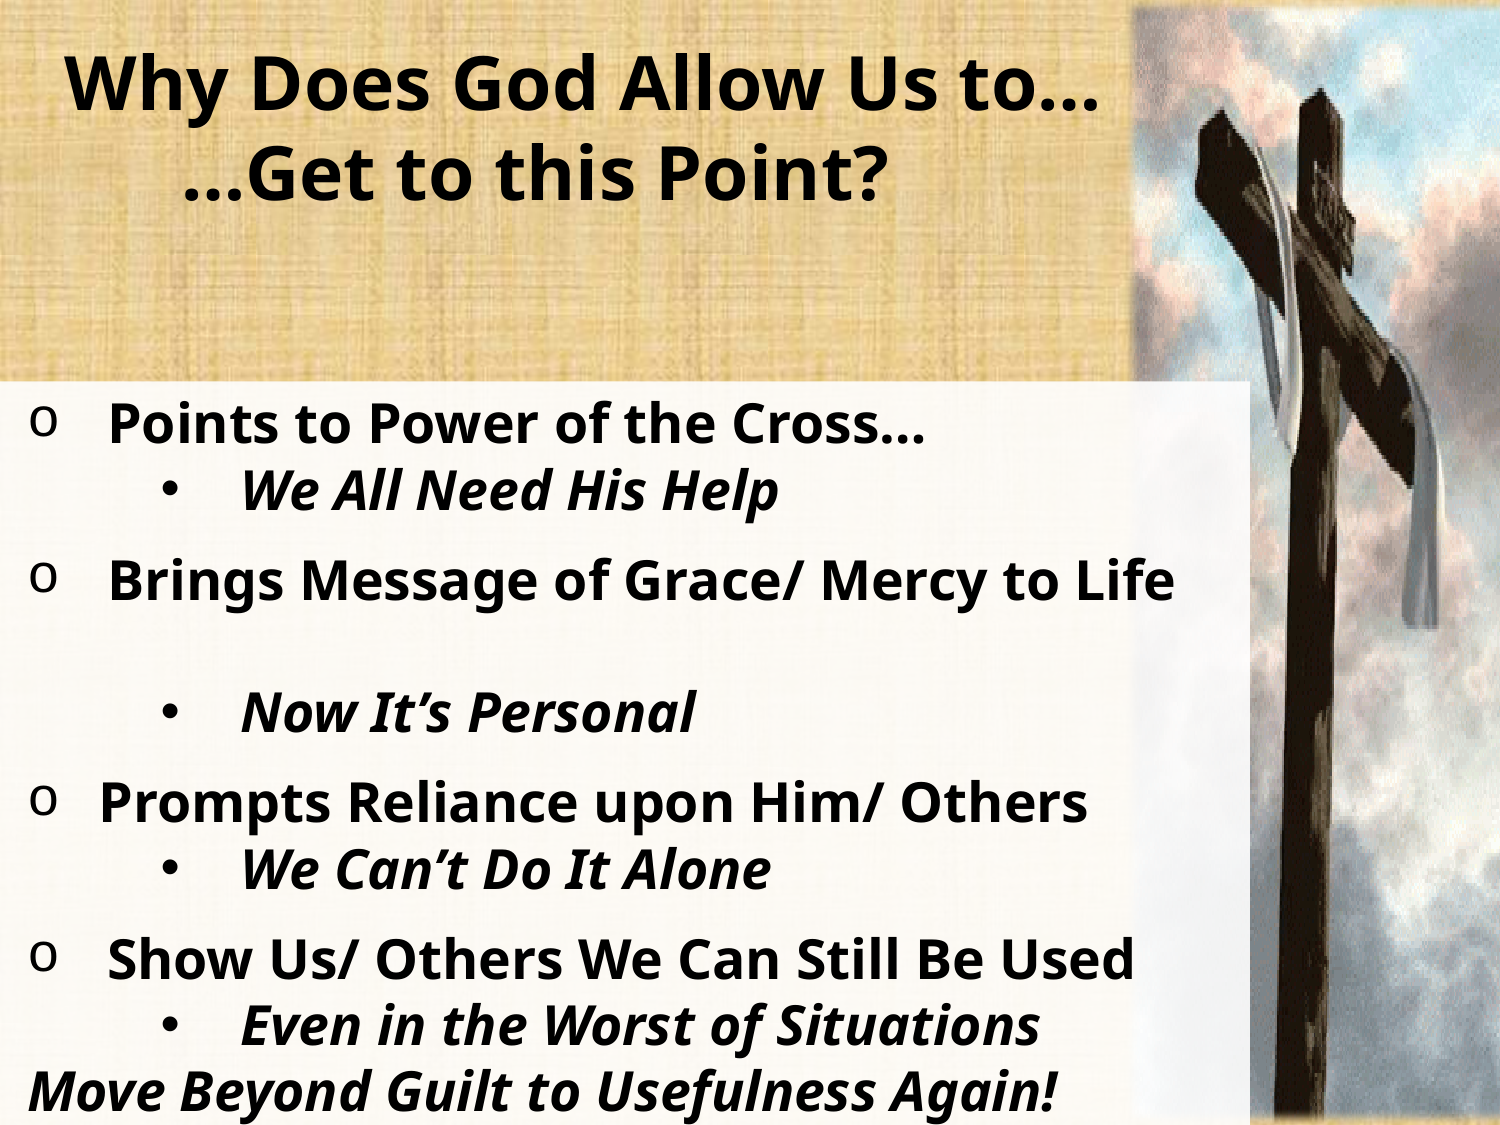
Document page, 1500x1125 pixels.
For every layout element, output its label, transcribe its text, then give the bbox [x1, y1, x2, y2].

list Points to Power of the Cross… We All Need His Help Brings Message of Grace/ Mercy to Life Now It’s Personal Prompts Reliance upon Him/ Others We Can’t Do It Alone Show Us/ Others We Can Still Be Used Even in the Worst of Situations Move Beyond Guilt to Usefulness Again! [0, 381, 1114, 1125]
picture [0, 0, 1500, 1125]
title Why Does God Allow Us to… …Get to this Point? [50, 37, 1114, 213]
